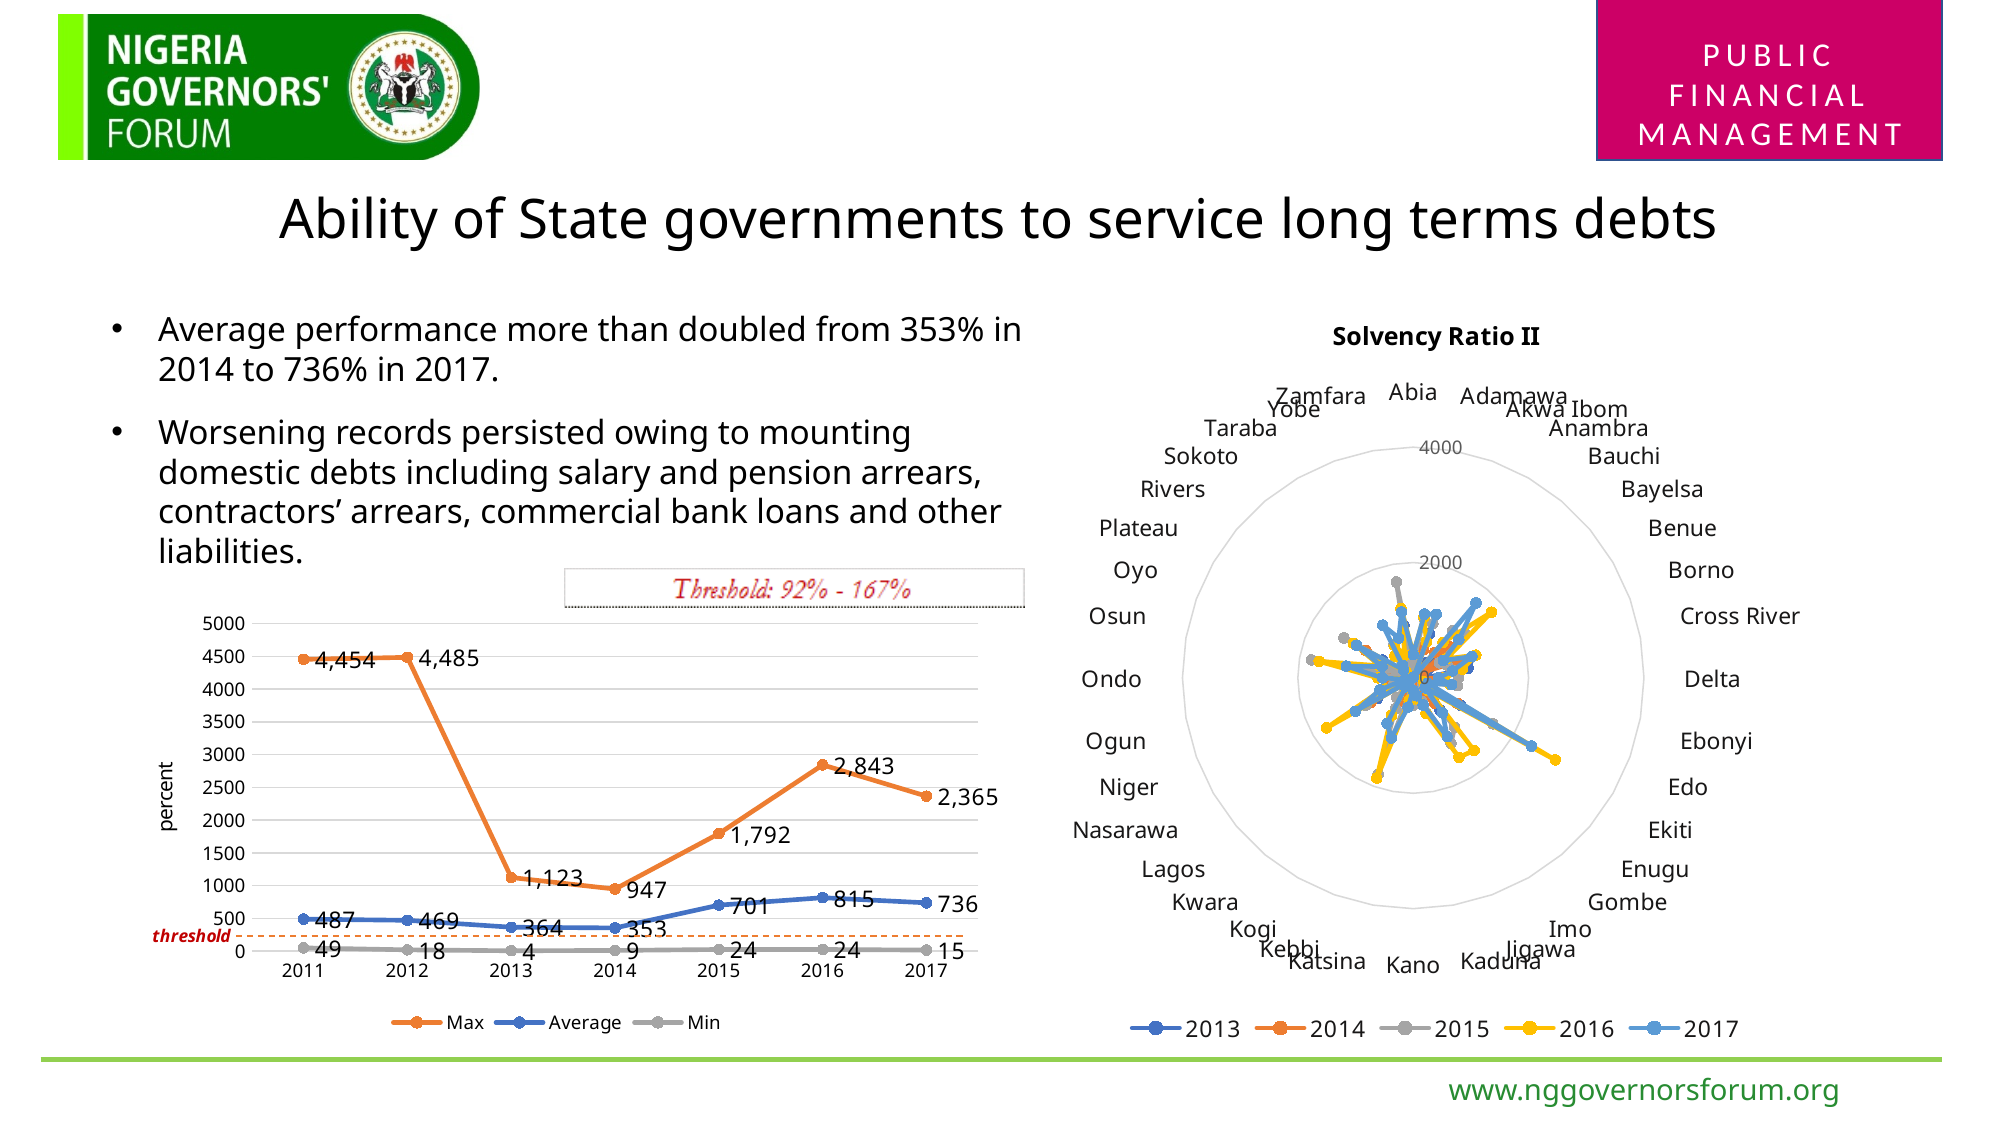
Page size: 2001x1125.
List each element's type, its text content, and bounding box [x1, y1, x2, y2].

title Ability of State governments to service long terms debts [137, 163, 1863, 277]
picture [58, 14, 480, 160]
text_box Average performance more than doubled from 353% in 2014 to 736% in 2017. Worsening records persisted owing to mounting domestic debts including salary and pension arrears, contractors’ arrears, commercial bank loans and other liabilities. [96, 301, 564, 578]
chart [117, 287, 2000, 1050]
